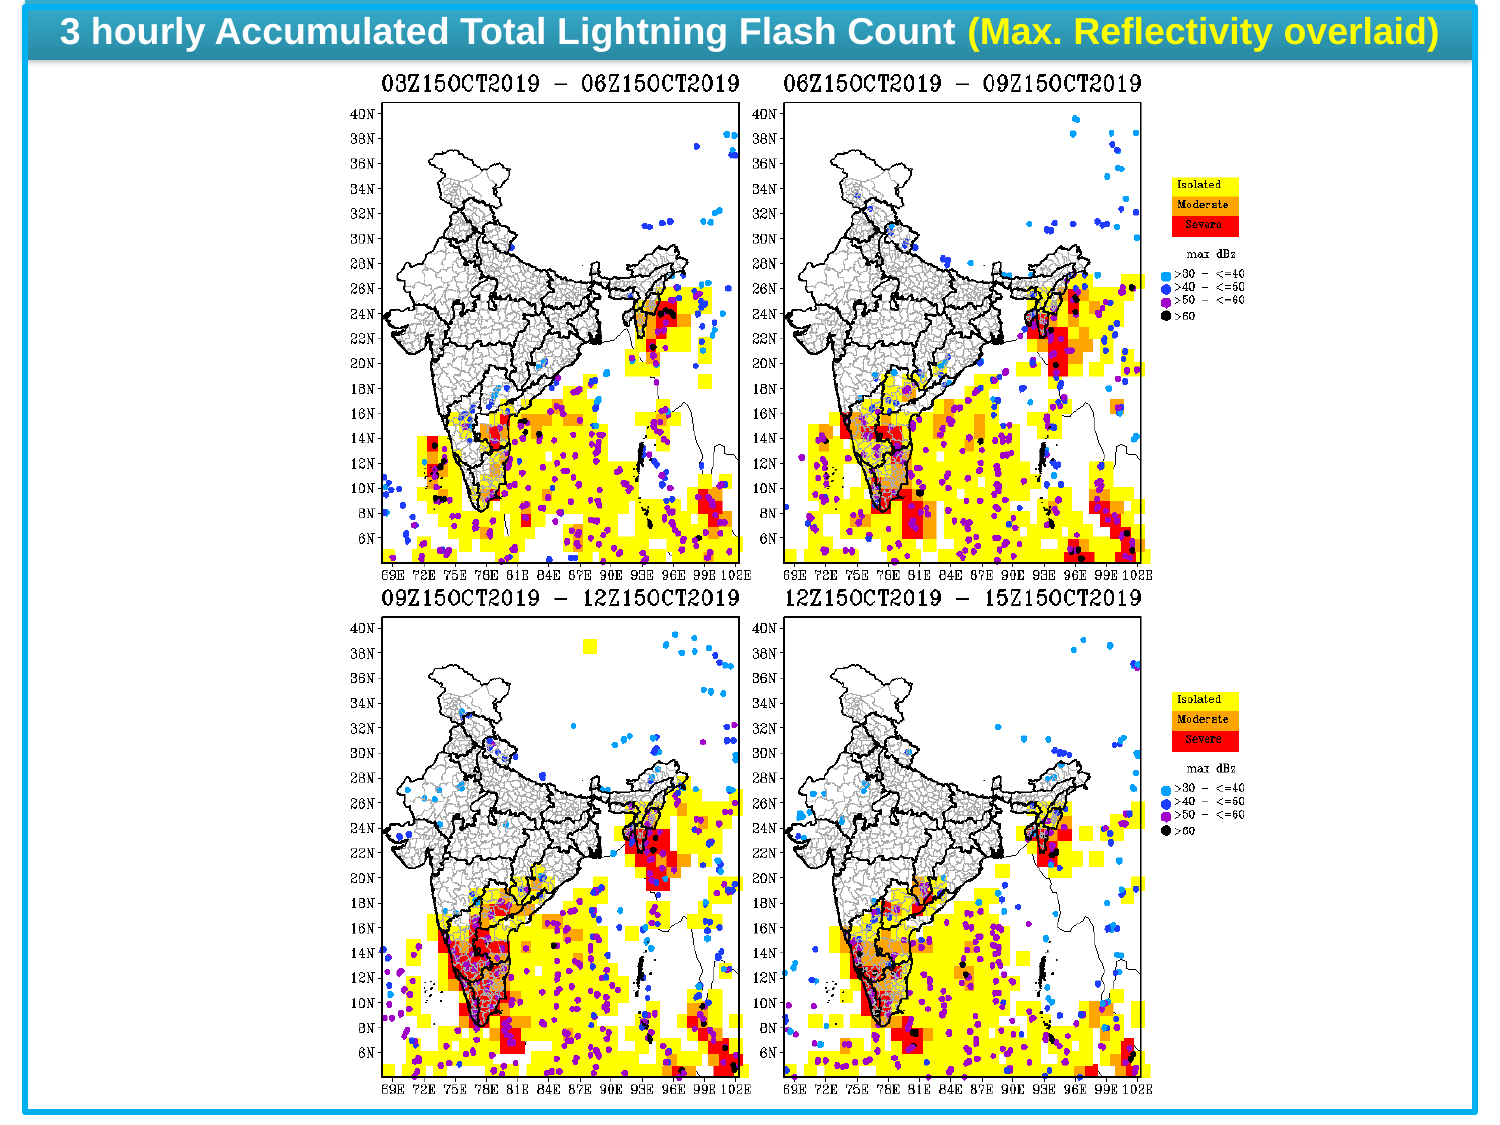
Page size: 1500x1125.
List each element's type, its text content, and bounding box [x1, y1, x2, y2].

text_box [23, 5, 1477, 1114]
picture [349, 74, 1244, 1094]
text_box 3 hourly Accumulated Total Lightning Flash Count (Max. Reflectivity overlaid) [24, 0, 1475, 5]
